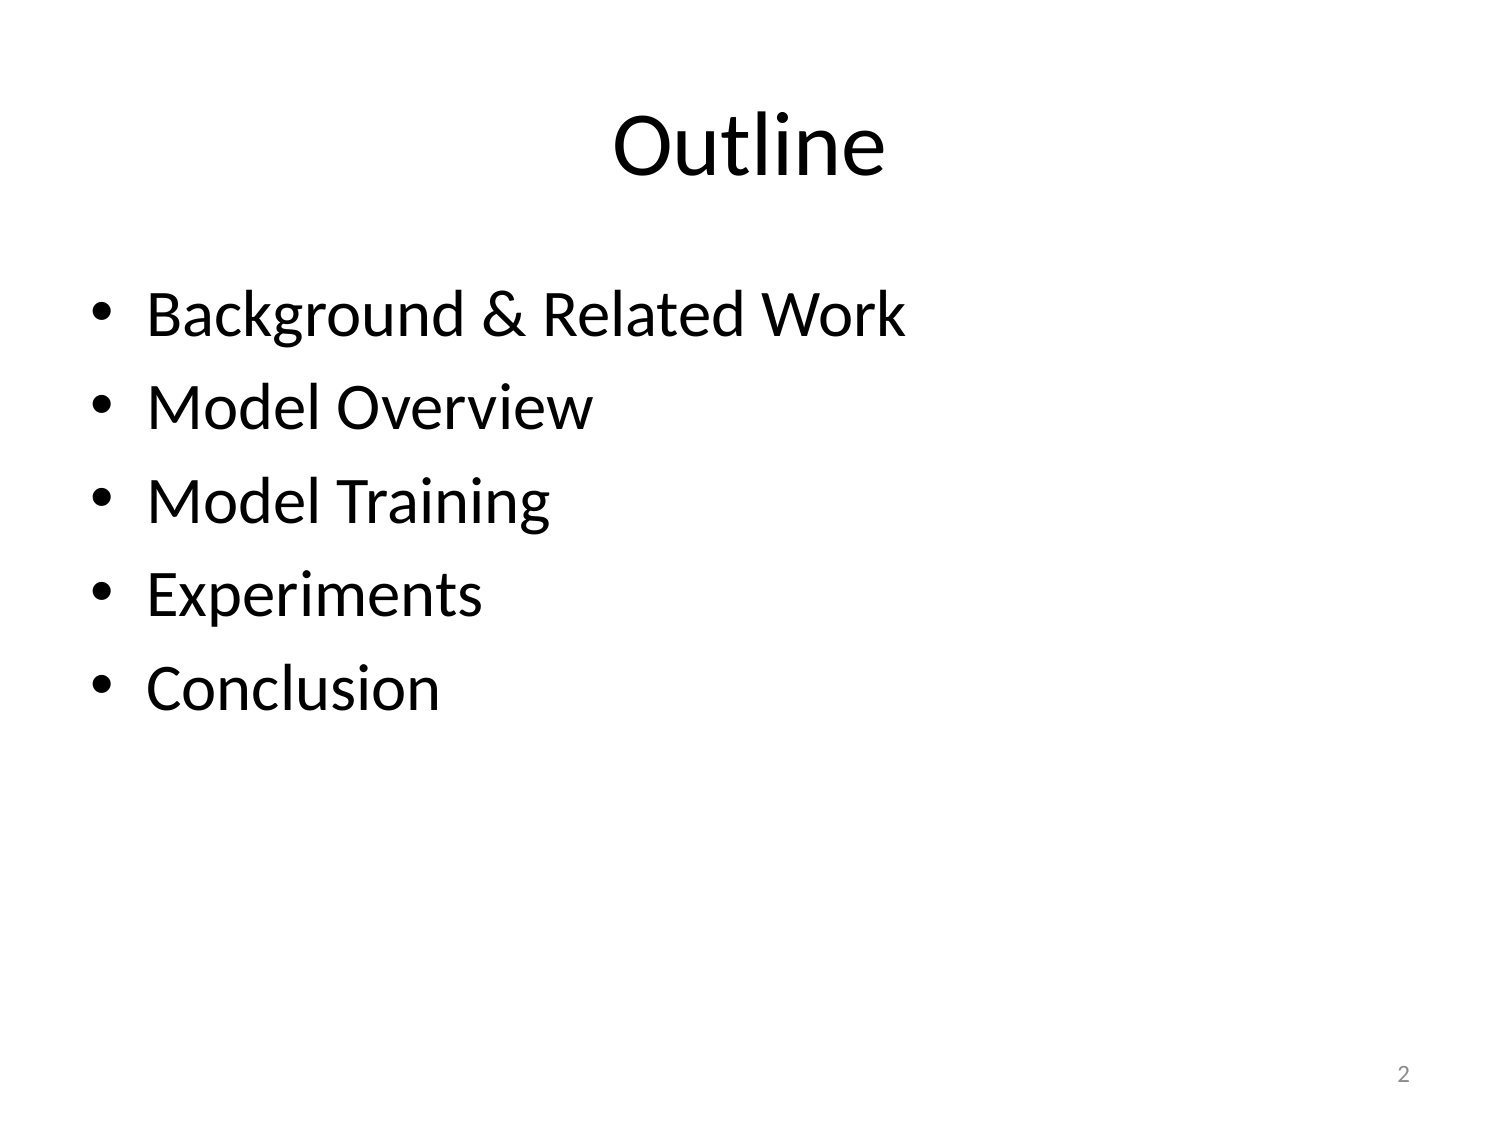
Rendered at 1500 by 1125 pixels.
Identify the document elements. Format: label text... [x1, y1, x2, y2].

title Outline [75, 45, 1425, 233]
slide_number 2 [1074, 1042, 1425, 1103]
list Background & Related Work Model Overview Model Training Experiments Conclusion [75, 262, 1425, 1005]
